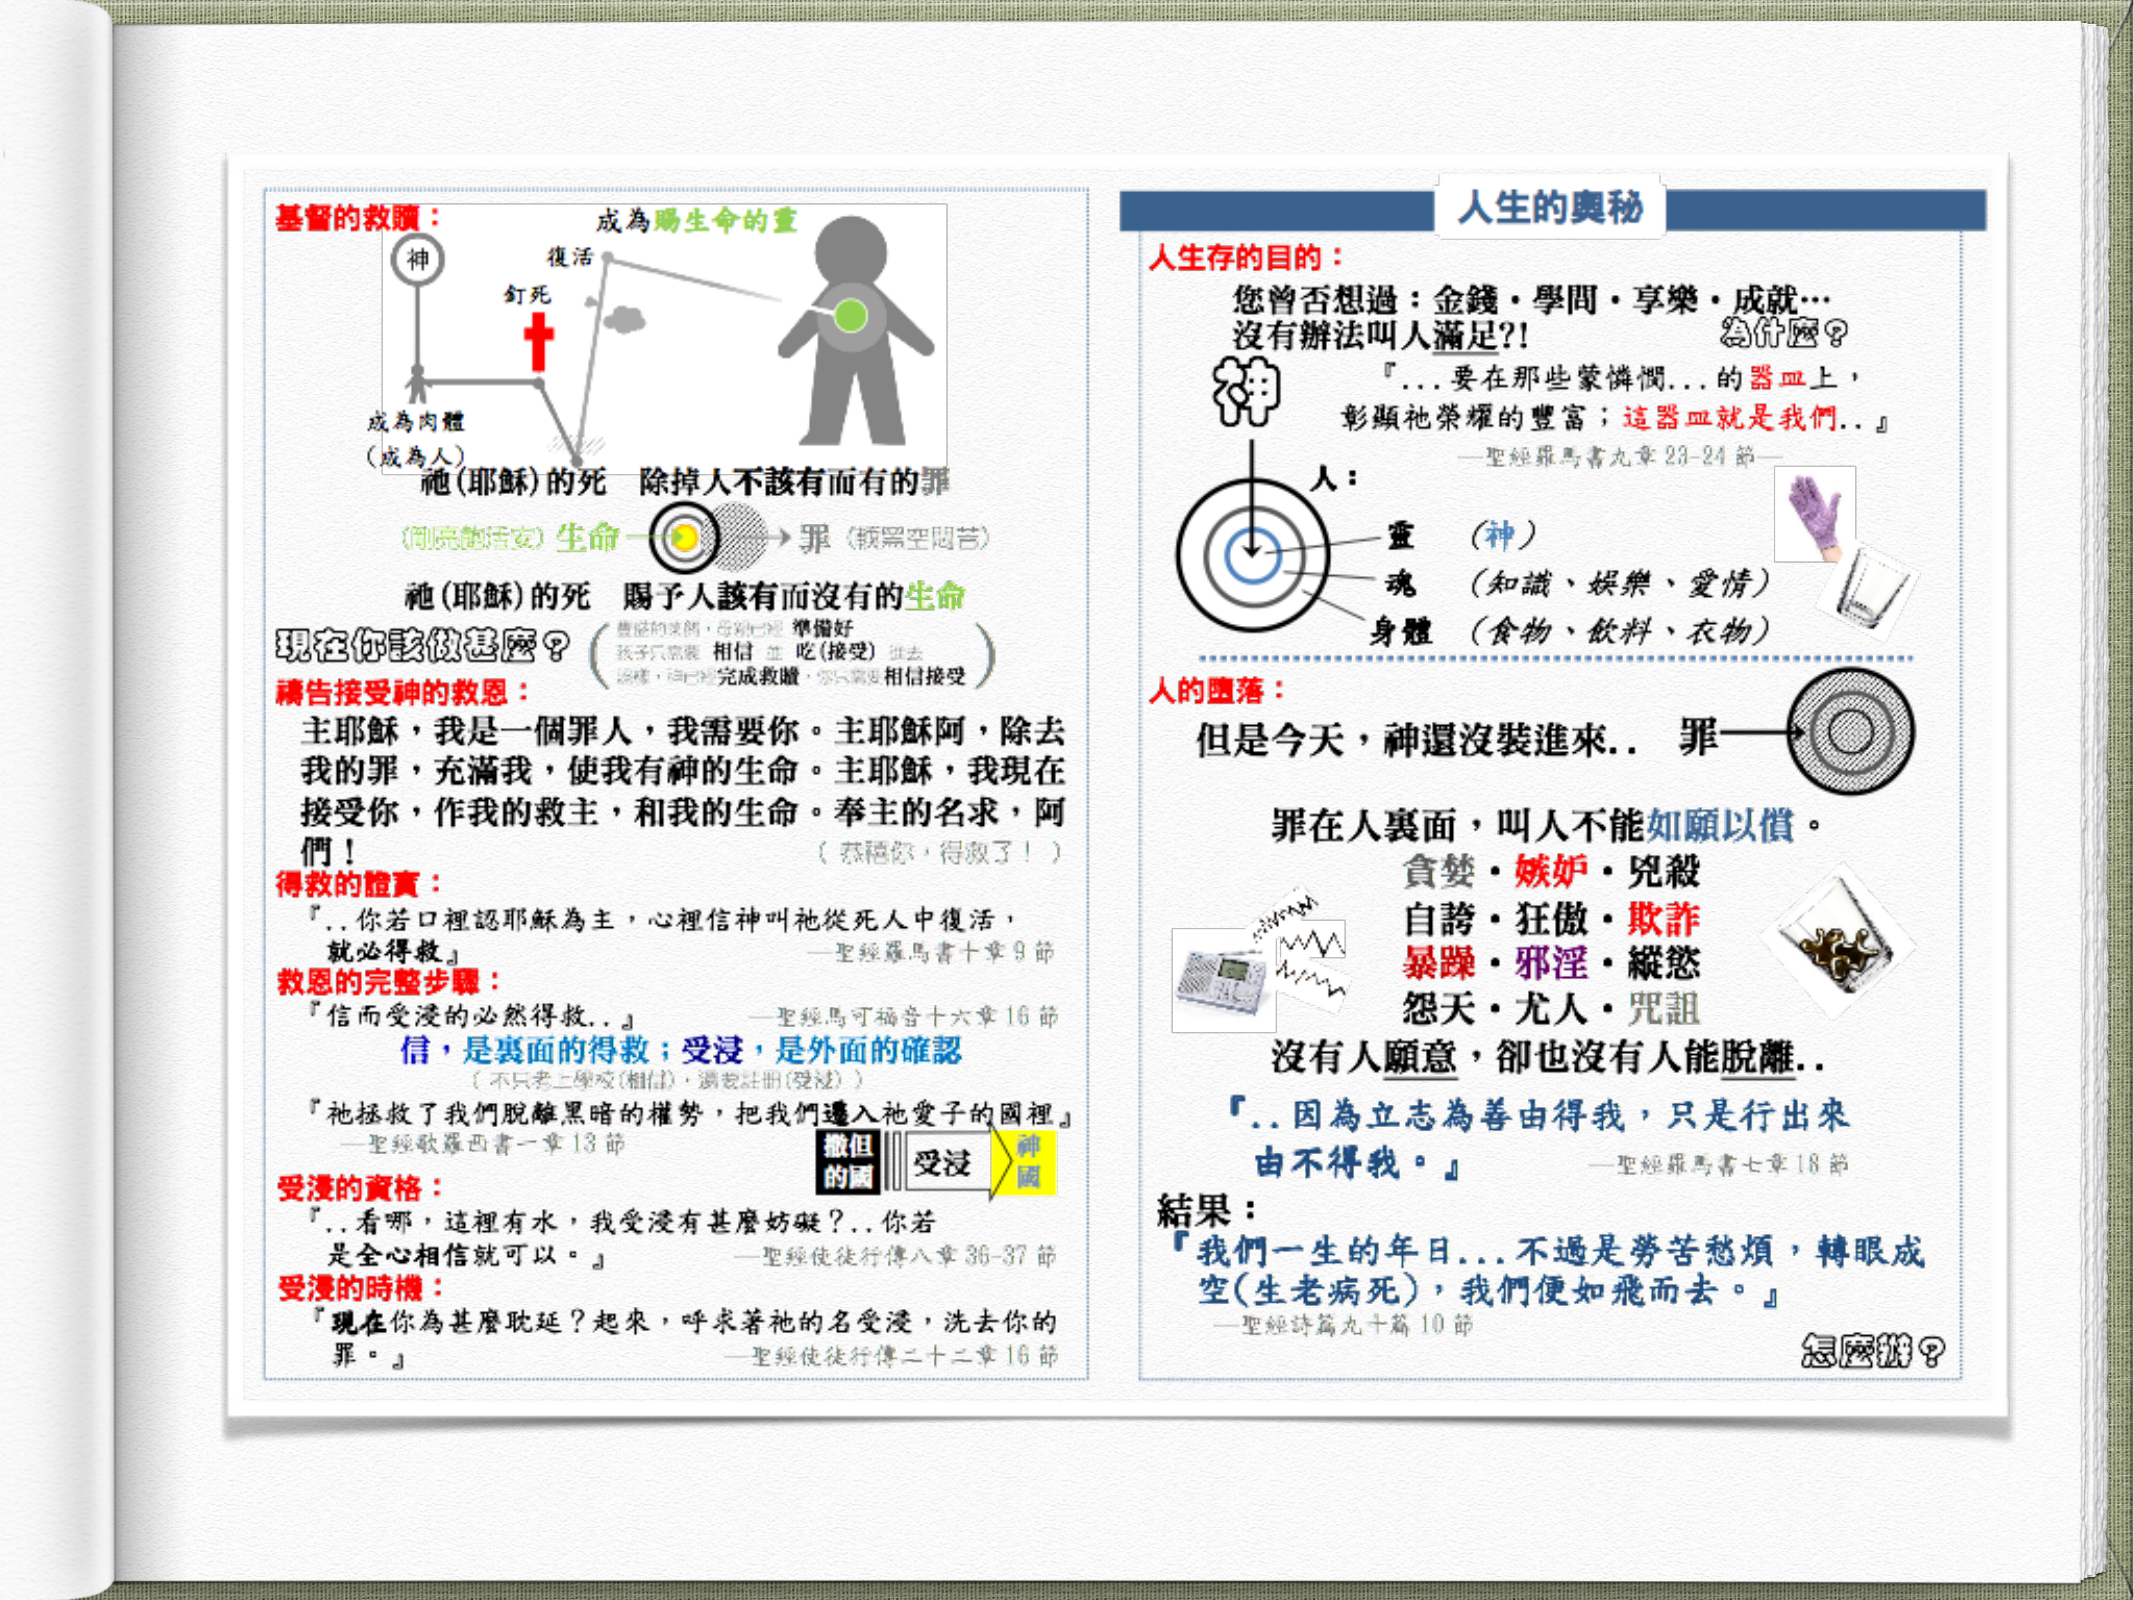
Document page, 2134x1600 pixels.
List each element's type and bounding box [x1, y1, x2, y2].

text_box [220, 152, 2017, 1448]
picture [0, 0, 2134, 1600]
